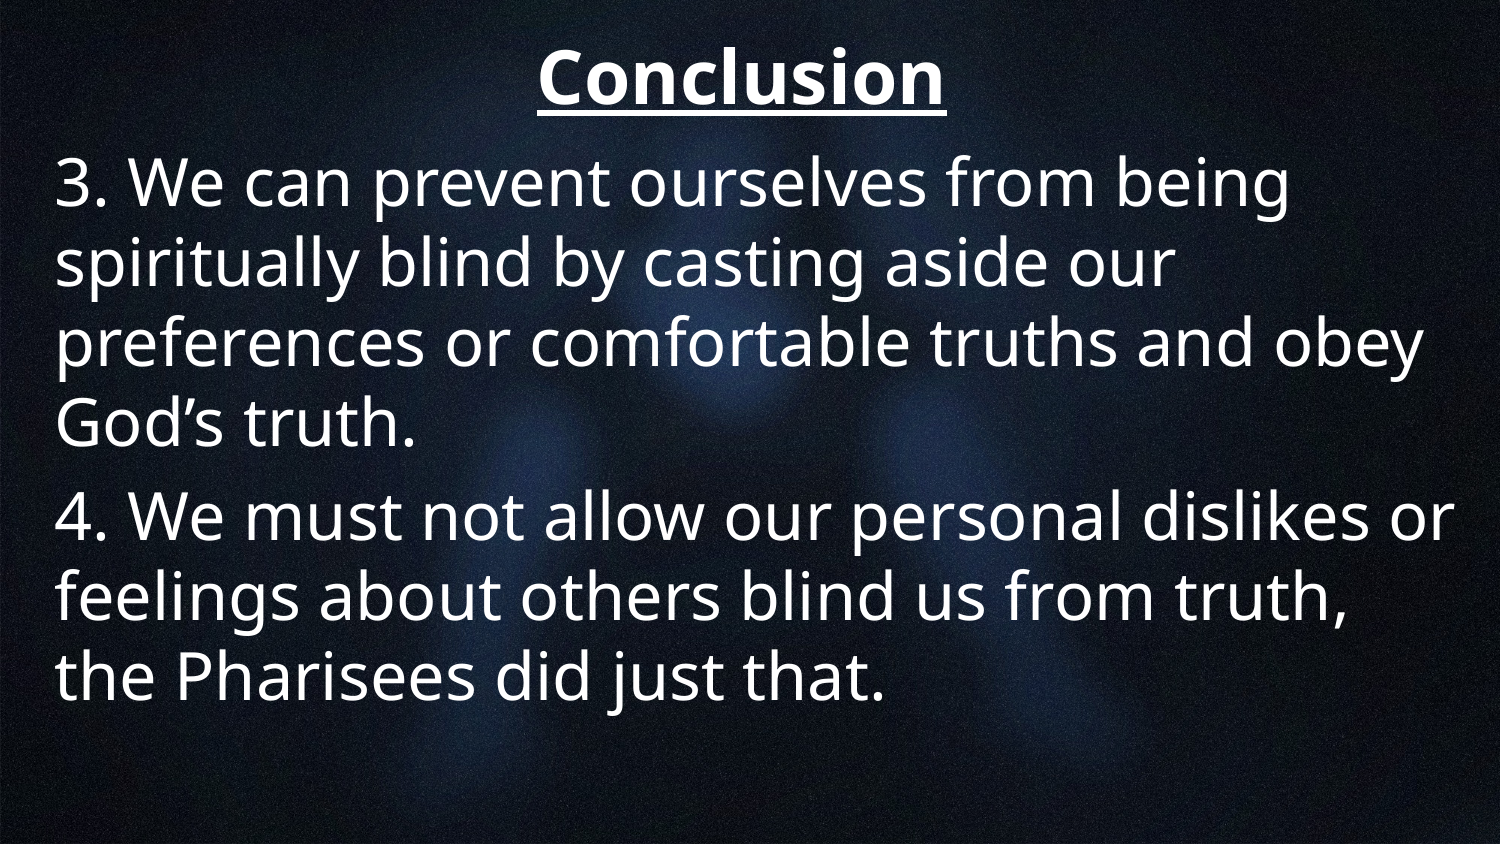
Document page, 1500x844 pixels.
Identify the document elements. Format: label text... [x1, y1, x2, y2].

title Conclusion [19, 16, 1466, 133]
list 3. We can prevent ourselves from being spiritually blind by casting aside our preferences or comfortable truths and obey God’s truth. 4. We must not allow our personal dislikes or feelings about others blind us from truth, the Pharisees did just that. [39, 132, 1481, 819]
picture [0, 0, 1500, 844]
